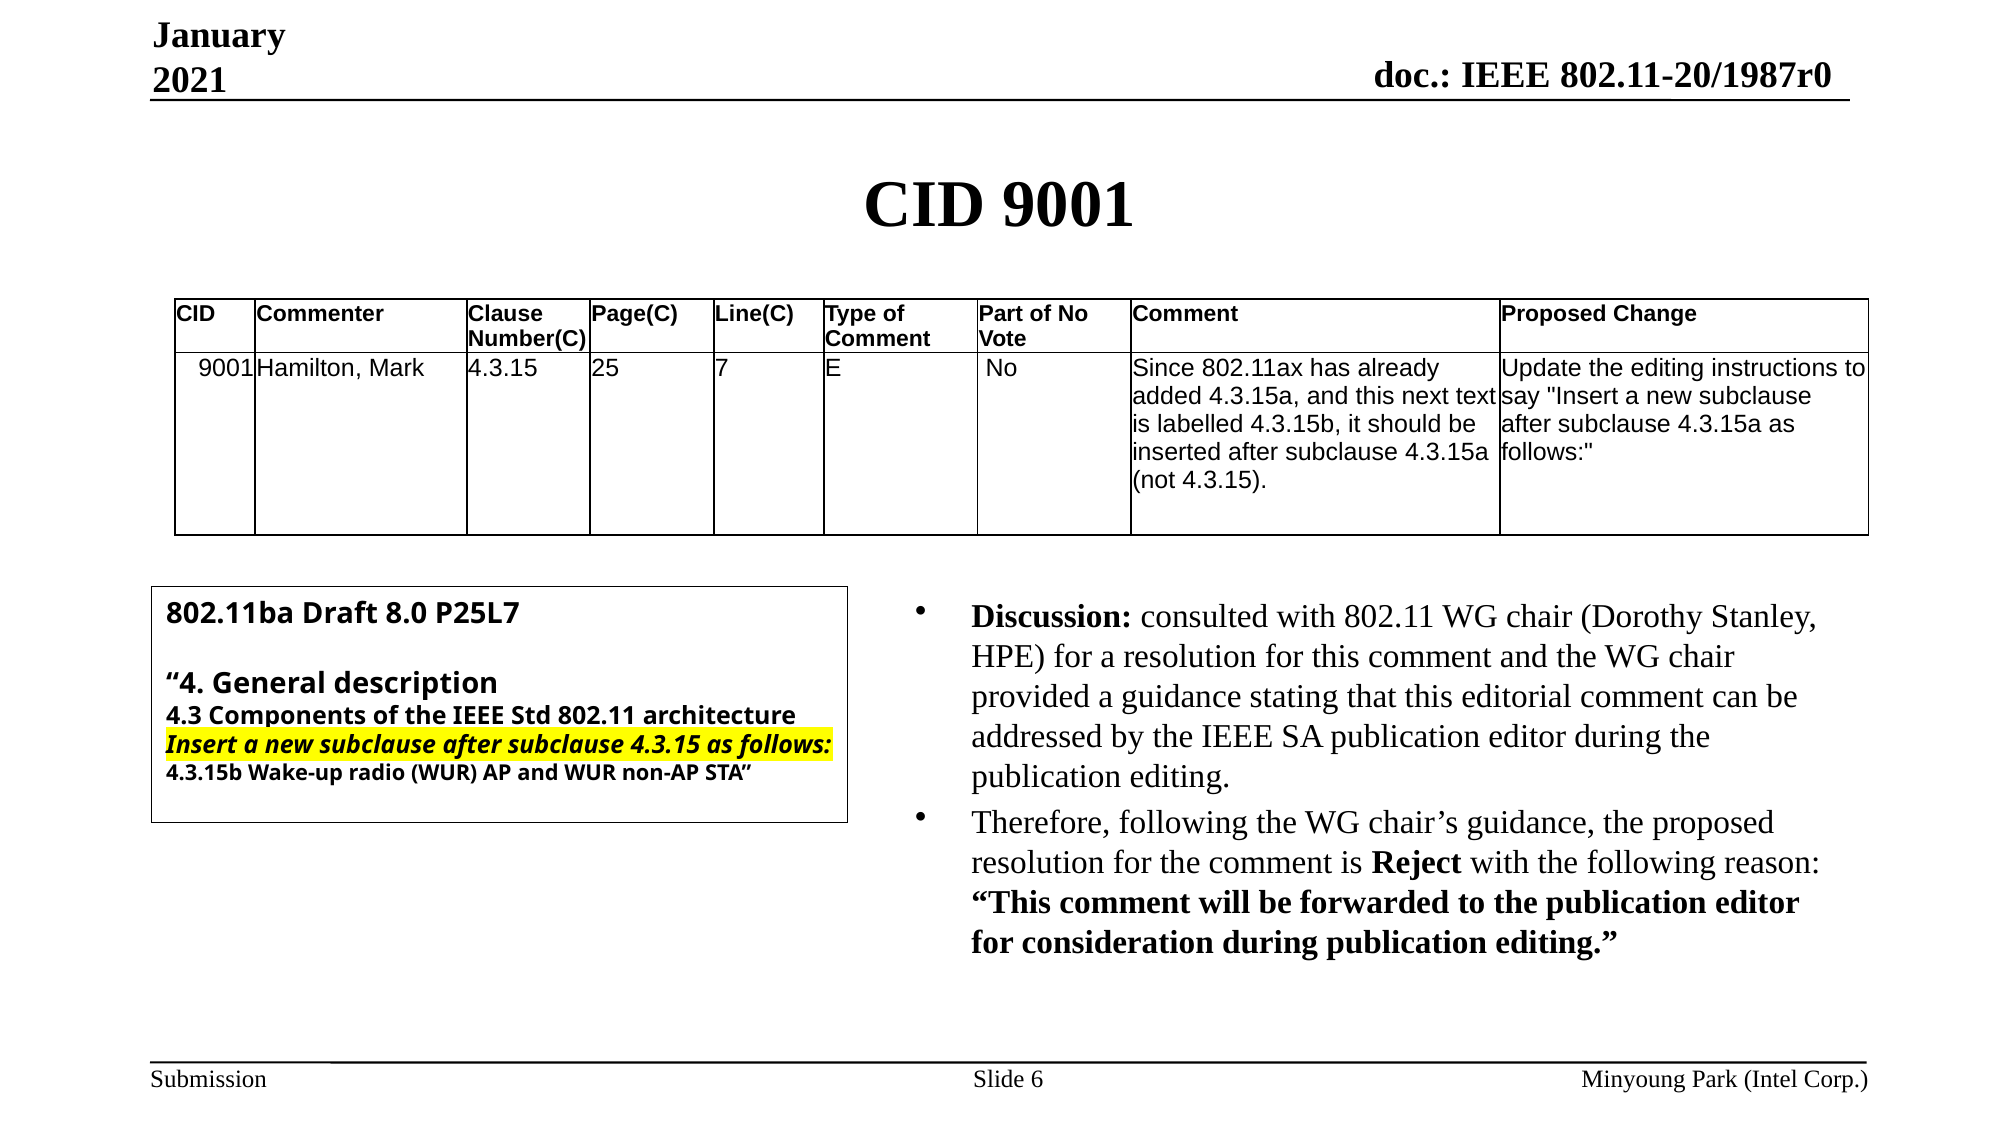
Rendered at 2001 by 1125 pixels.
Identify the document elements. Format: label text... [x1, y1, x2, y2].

table_cell Hamilton, Mark [256, 353, 466, 534]
table_header CID [176, 300, 254, 352]
table_header Commenter [256, 300, 466, 352]
slide_number Slide 6 [964, 1061, 1053, 1093]
table_cell E [825, 353, 977, 534]
table_header Clause Number(C) [468, 300, 589, 352]
table_header Proposed Change [1501, 300, 1868, 352]
table_cell Update the editing instructions to say "Insert a new subclause after subclause 4.3.15a as follows:" [1501, 353, 1868, 534]
table_header Page(C) [591, 300, 713, 352]
title CID 9001 [150, 112, 1850, 288]
table_cell Since 802.11ax has already added 4.3.15a, and this next text is labelled 4.3.15b, it should be inserted after subclause 4.3.15a (not 4.3.15). [1132, 353, 1499, 534]
table_header Comment [1132, 300, 1499, 352]
table_cell 7 [715, 353, 823, 534]
text_box 802.11ba Draft 8.0 P25L7 “4. General description 4.3 Components of the IEEE Std 802.11 architecture Insert a new subclause after subclause 4.3.15 as follows: 4.3.15b Wake-up radio (WUR) AP and WUR non-AP STA” [151, 586, 848, 823]
table_header Type of Comment [825, 300, 977, 352]
table_cell 25 [591, 353, 713, 534]
table_header Part of No Vote [978, 300, 1130, 352]
footer Minyoung Park (Intel Corp.) [1266, 1061, 1869, 1093]
table_header Line(C) [715, 300, 823, 352]
table_cell 9001 [176, 353, 254, 534]
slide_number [152, 54, 347, 101]
table_cell No [978, 353, 1130, 534]
text_box Discussion: consulted with 802.11 WG chair (Dorothy Stanley, HPE) for a resolution for this comment and the WG chair provided a guidance stating that this editorial comment can be addressed by the IEEE SA publication editor during the publication editing. Therefore, following the WG chair’s guidance, the proposed resolution for the comment is Reject with the following reason: “This comment will be forwarded to the publication editor for consideration during publication editing.” [900, 586, 1850, 1000]
table_cell 4.3.15 [468, 353, 589, 534]
